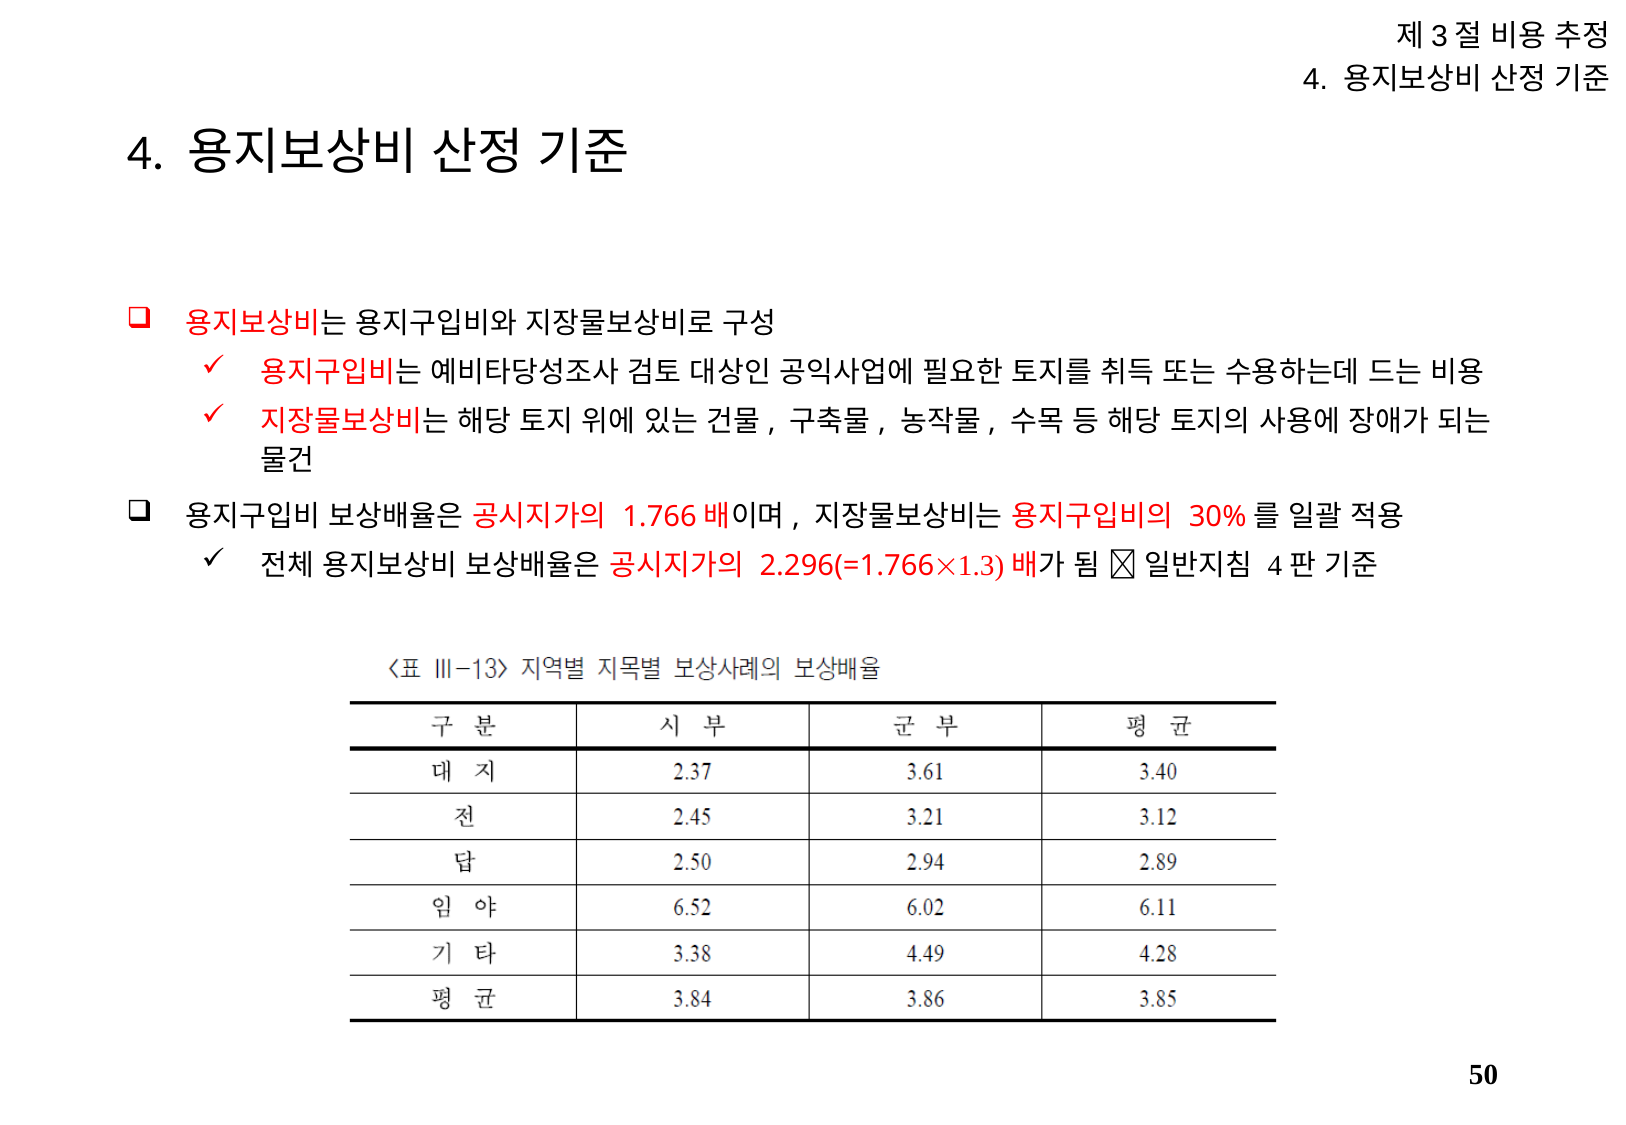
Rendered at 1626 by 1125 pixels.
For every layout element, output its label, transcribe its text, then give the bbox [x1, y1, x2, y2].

list 용지보상비는 용지구입비와 지장물보상비로 구성 용지구입비는 예비타당성조사 검토 대상인 공익사업에 필요한 토지를 취득 또는 수용하는데 드는 비용 지장물보상비는 해당 토지 위에 있는 건물, 구축물, 농작물, 수목 등 해당 토지의 사용에 장애가 되는 물건 용지구입비 보상배율은 공시지가의 1.766배이며, 지장물보상비는 용지구입비의 30%를 일괄 적용 전체 용지보상비 보상배율은 공시지가의 2.296(=1.7661.3)배가 됨  일반지침 4판 기준 [111, 296, 1514, 1011]
title 4. 용지보상비 산정 기준 [111, 98, 1514, 208]
text_box 제3절 비용 추정 4. 용지보상비 산정 기준 [898, 1, 1625, 104]
slide_number 49 [1147, 1042, 1514, 1103]
picture [340, 646, 1285, 1031]
